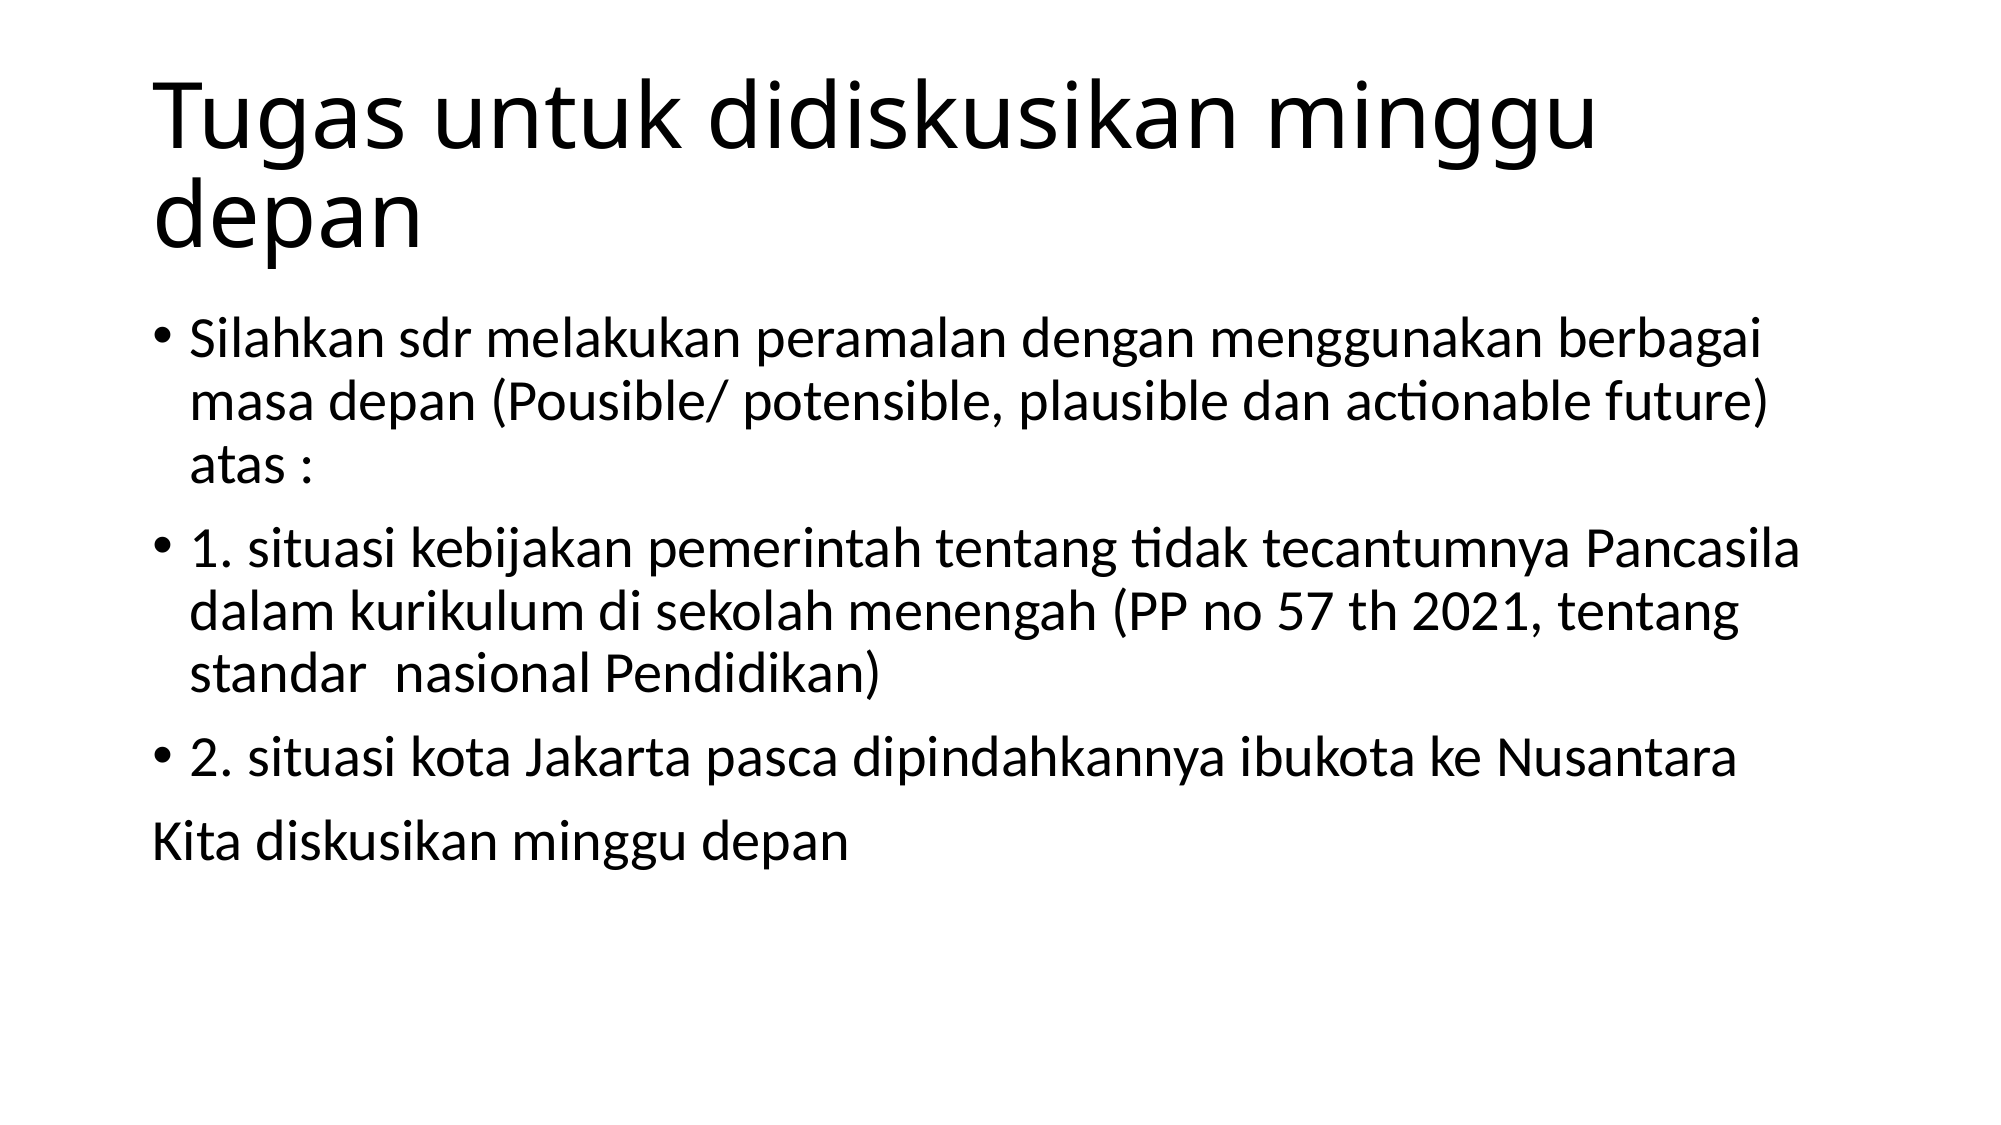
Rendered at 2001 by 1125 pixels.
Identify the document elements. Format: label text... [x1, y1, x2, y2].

title Tugas untuk didiskusikan minggu depan [137, 59, 1863, 278]
list Silahkan sdr melakukan peramalan dengan menggunakan berbagai masa depan (Pousible/ potensible, plausible dan actionable future) atas : 1. situasi kebijakan pemerintah tentang tidak tecantumnya Pancasila dalam kurikulum di sekolah menengah (PP no 57 th 2021, tentang standar nasional Pendidikan) 2. situasi kota Jakarta pasca dipindahkannya ibukota ke Nusantara Kita diskusikan minggu depan [137, 299, 1863, 1014]
